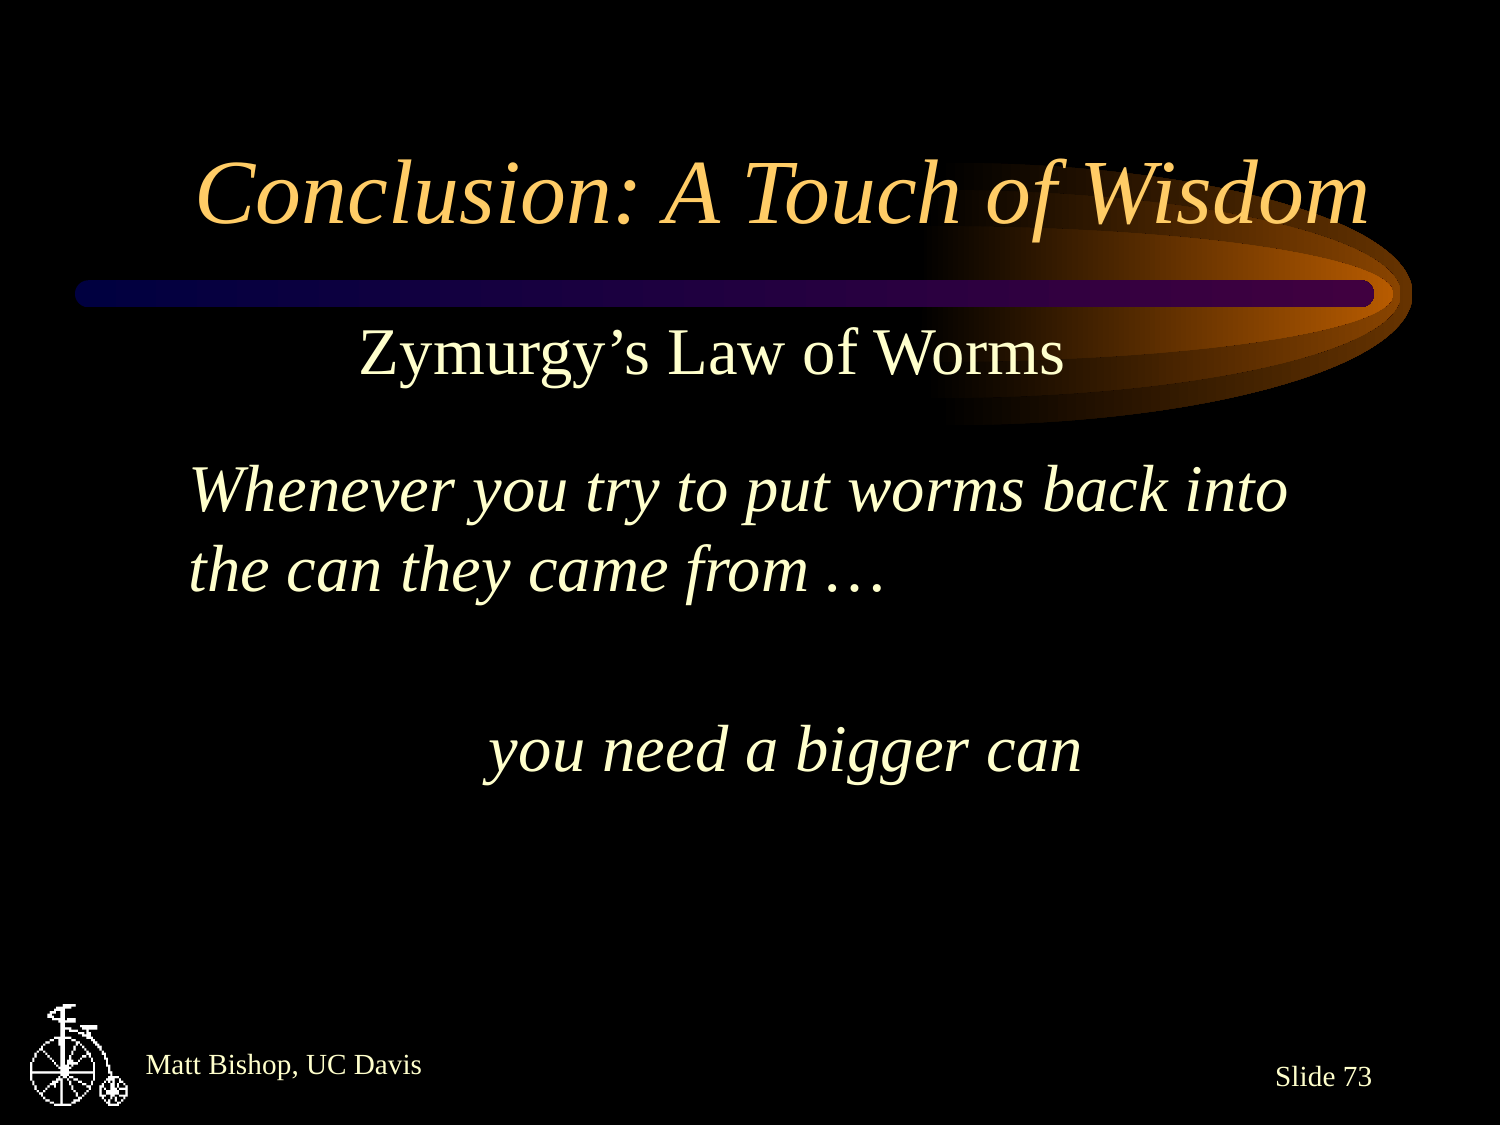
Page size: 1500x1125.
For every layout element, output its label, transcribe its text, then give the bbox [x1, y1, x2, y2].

text_box Whenever you try to put worms back into the can they came from … [173, 437, 1306, 613]
text_box you need a bigger can [474, 697, 1099, 793]
list Zymurgy’s Law of Worms [74, 299, 1351, 413]
slide_number Slide 73 [1074, 1037, 1388, 1113]
title Conclusion: A Touch of Wisdom [112, 62, 1388, 251]
picture [30, 1004, 134, 1106]
